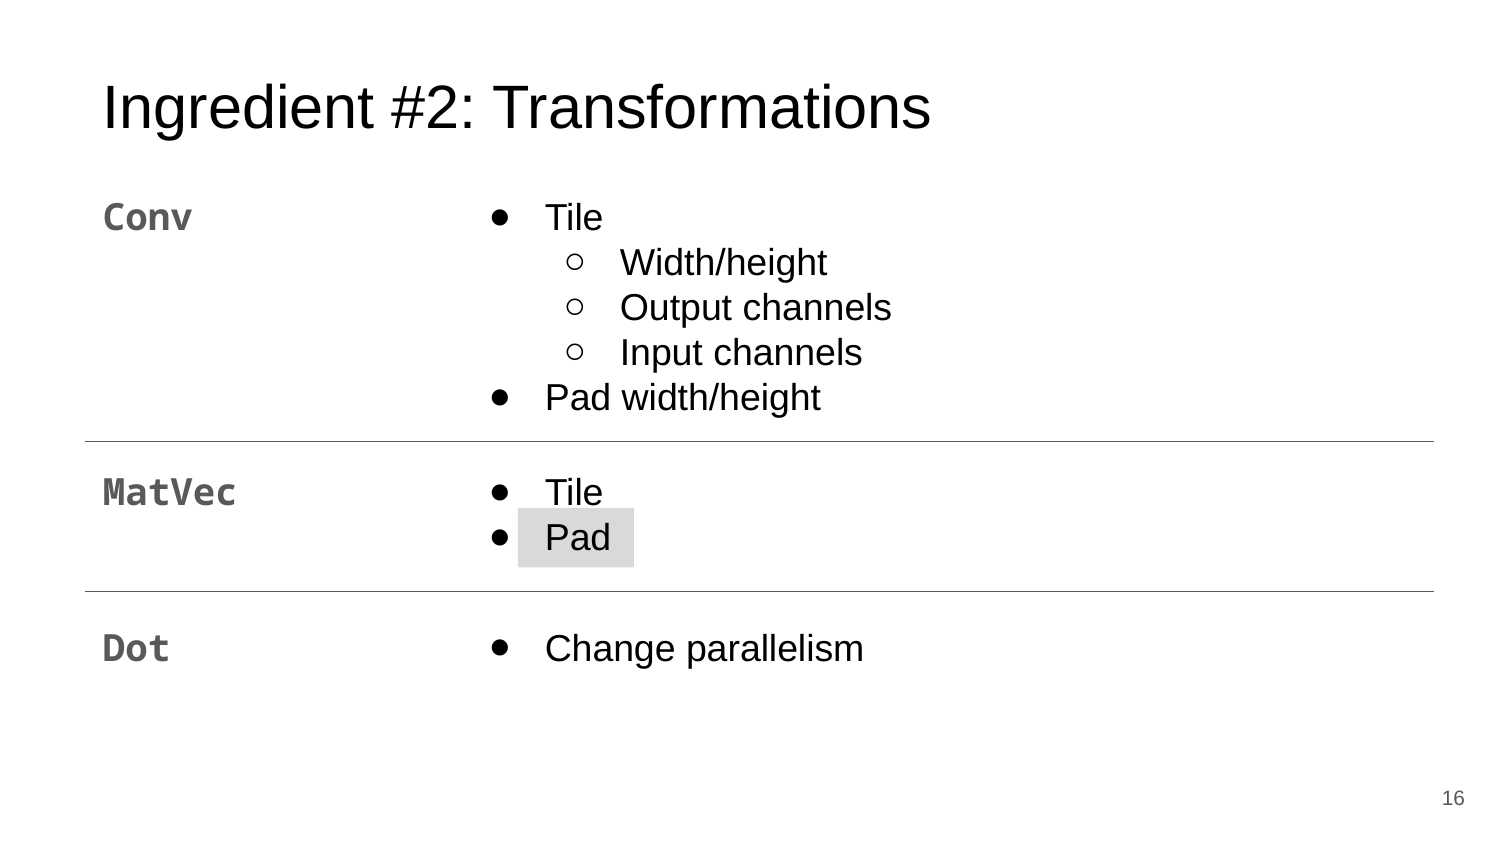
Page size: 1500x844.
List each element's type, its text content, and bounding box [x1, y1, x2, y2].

text_box Tile Width/height Output channels Input channels Pad width/height [454, 179, 1468, 434]
text_box Change parallelism [454, 608, 1468, 684]
slide_number ‹#› [1389, 764, 1480, 830]
text_box MatVec [87, 453, 454, 505]
text_box Conv [87, 178, 531, 230]
title Ingredient #2: Transformations [87, 52, 1500, 179]
text_box Dot [87, 608, 454, 661]
text_box Tile Pad [454, 453, 1468, 574]
